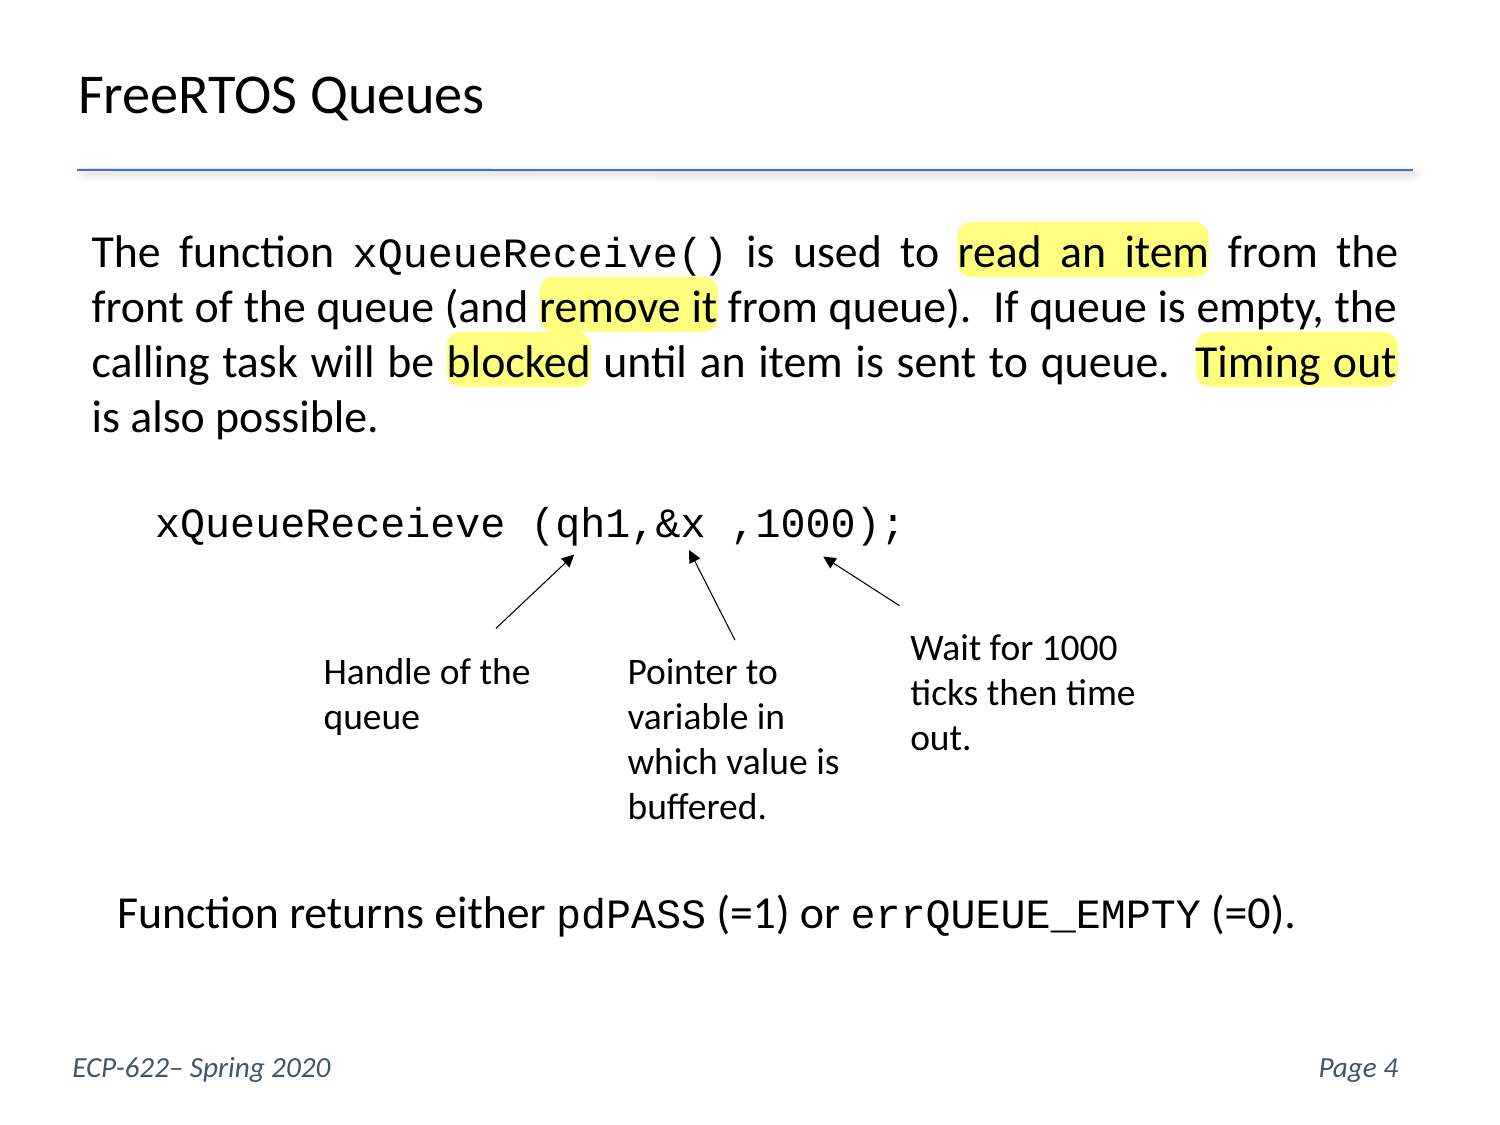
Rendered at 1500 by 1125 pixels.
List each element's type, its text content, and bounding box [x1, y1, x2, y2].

text_box The function xQueueReceive() is used to read an item from the front of the queue (and remove it from queue). If queue is empty, the calling task will be blocked until an item is sent to queue. Timing out is also possible. [76, 214, 1413, 449]
text_box FreeRTOS Queues [78, 57, 486, 126]
text_box Wait for 1000 ticks then time out. [895, 615, 1179, 766]
text_box Handle of the queue [308, 639, 575, 745]
text_box Week 6- Page 4 [1200, 1040, 1420, 1091]
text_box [689, 550, 735, 641]
text_box Pointer to variable in which value is buffered. [612, 639, 864, 835]
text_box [495, 554, 575, 629]
text_box xQueueReceieve (qh1,&x ,1000); [140, 488, 921, 554]
text_box Function returns either pdPASS (=1) or errQUEUE_EMPTY (=0). [102, 875, 1311, 946]
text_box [823, 556, 900, 606]
text_box ECP-622– Spring 2020 [72, 1048, 331, 1084]
